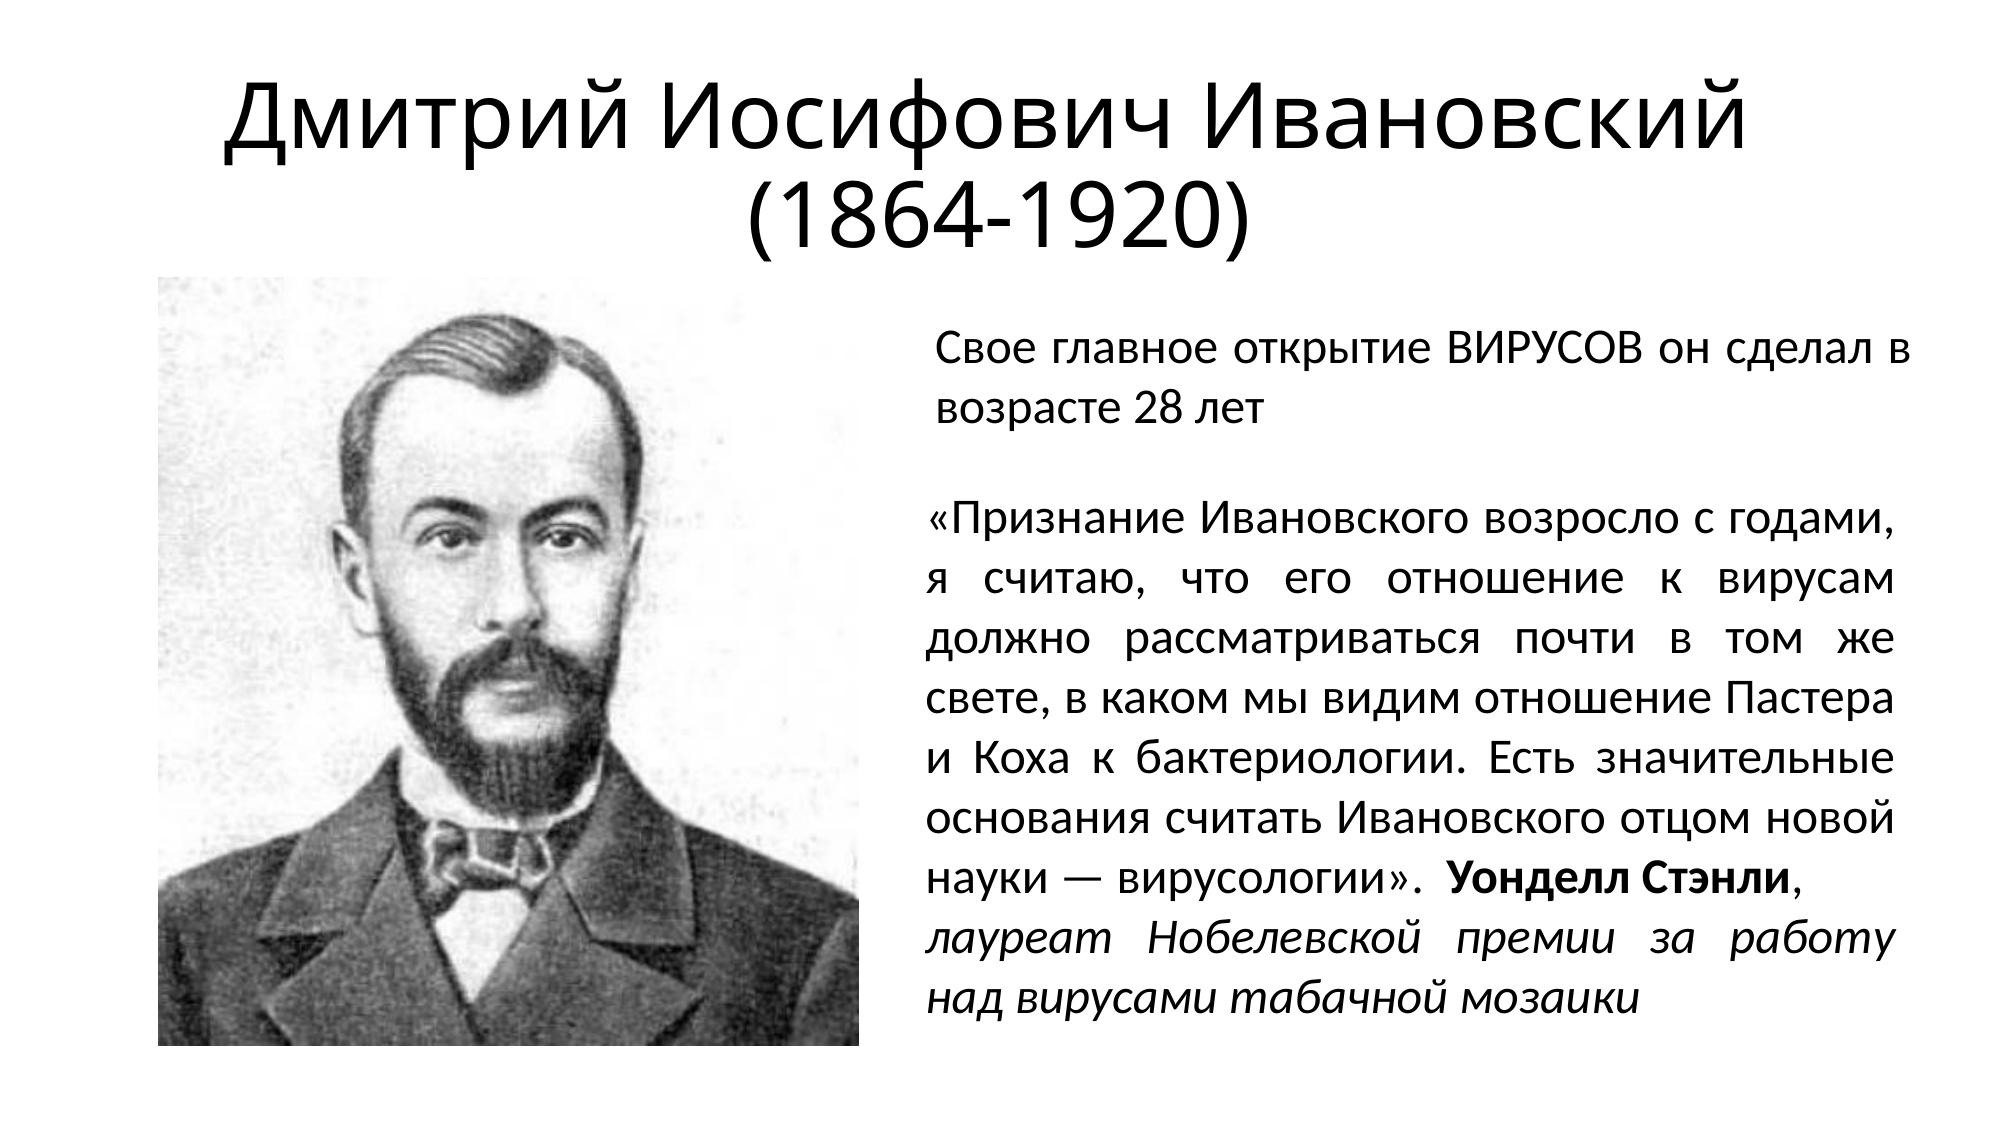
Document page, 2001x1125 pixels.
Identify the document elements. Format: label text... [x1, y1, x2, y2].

title Дмитрий Иосифович Ивановский (1864-1920) [137, 59, 1863, 278]
text_box Свое главное открытие ВИРУСОВ он сделал в возрасте 28 лет [920, 306, 1927, 441]
text_box «Признание Ивановского возросло с годами, я считаю, что его отношение к вирусам должно рассматриваться почти в том же свете, в каком мы видим отношение Пастера и Коха к бактериологии. Есть значительные основания считать Ивановского отцом новой науки — вирусологии». Уонделл Стэнли, лауреат Нобелевской премии за работу над вирусами табачной мозаики [910, 476, 1911, 1032]
picture [158, 277, 859, 1046]
